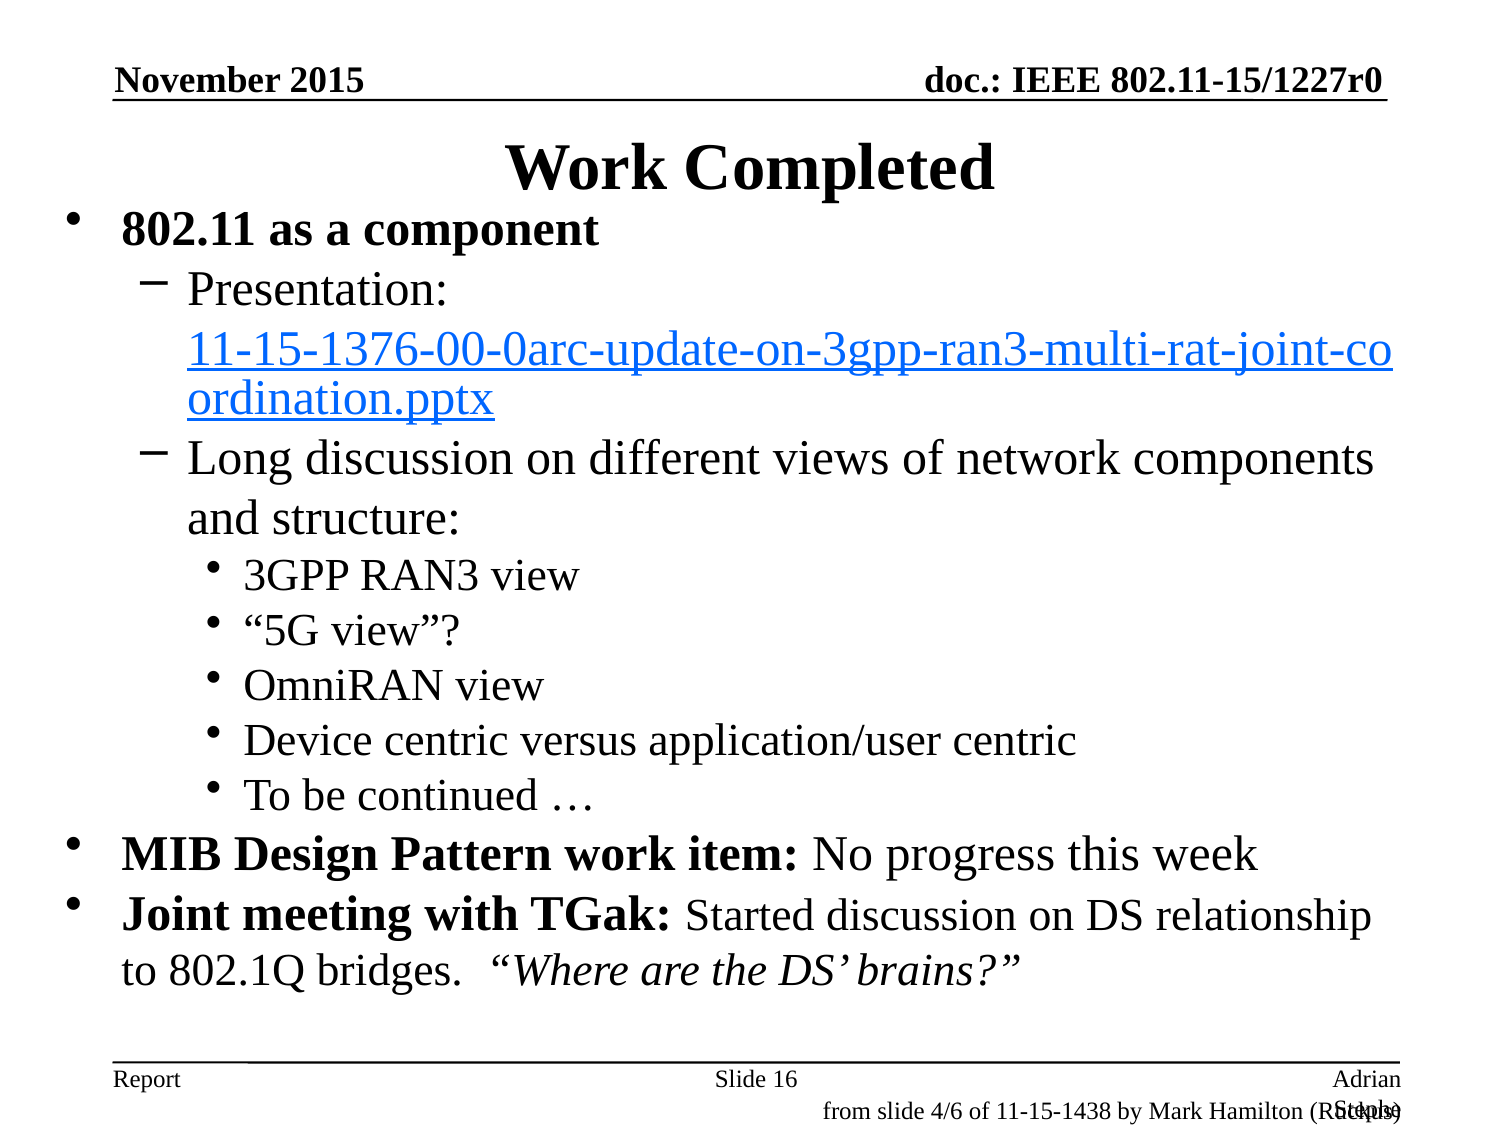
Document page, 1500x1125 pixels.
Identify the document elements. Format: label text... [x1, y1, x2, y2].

title Work Completed [112, 112, 1388, 187]
text_box from slide 4/6 of 11-15-1438 by Mark Hamilton (Ruckus) [343, 1087, 1417, 1125]
footer Adrian Stephens, Intel Corporation [1324, 1061, 1402, 1093]
slide_number Slide 16 [711, 1061, 801, 1093]
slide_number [114, 54, 374, 101]
list 802.11 as a component Presentation: 11-15-1376-00-0arc-update-on-3gpp-ran3-multi-rat-joint-coordination.pptx Long discussion on different views of network components and structure: 3GPP RAN3 view “5G view”? OmniRAN view Device centric versus application/user centric To be continued … MIB Design Pattern work item: No progress this week Joint meeting with TGak: Started discussion on DS relationship to 802.1Q bridges. “Where are the DS’ brains?” [50, 187, 1425, 1013]
